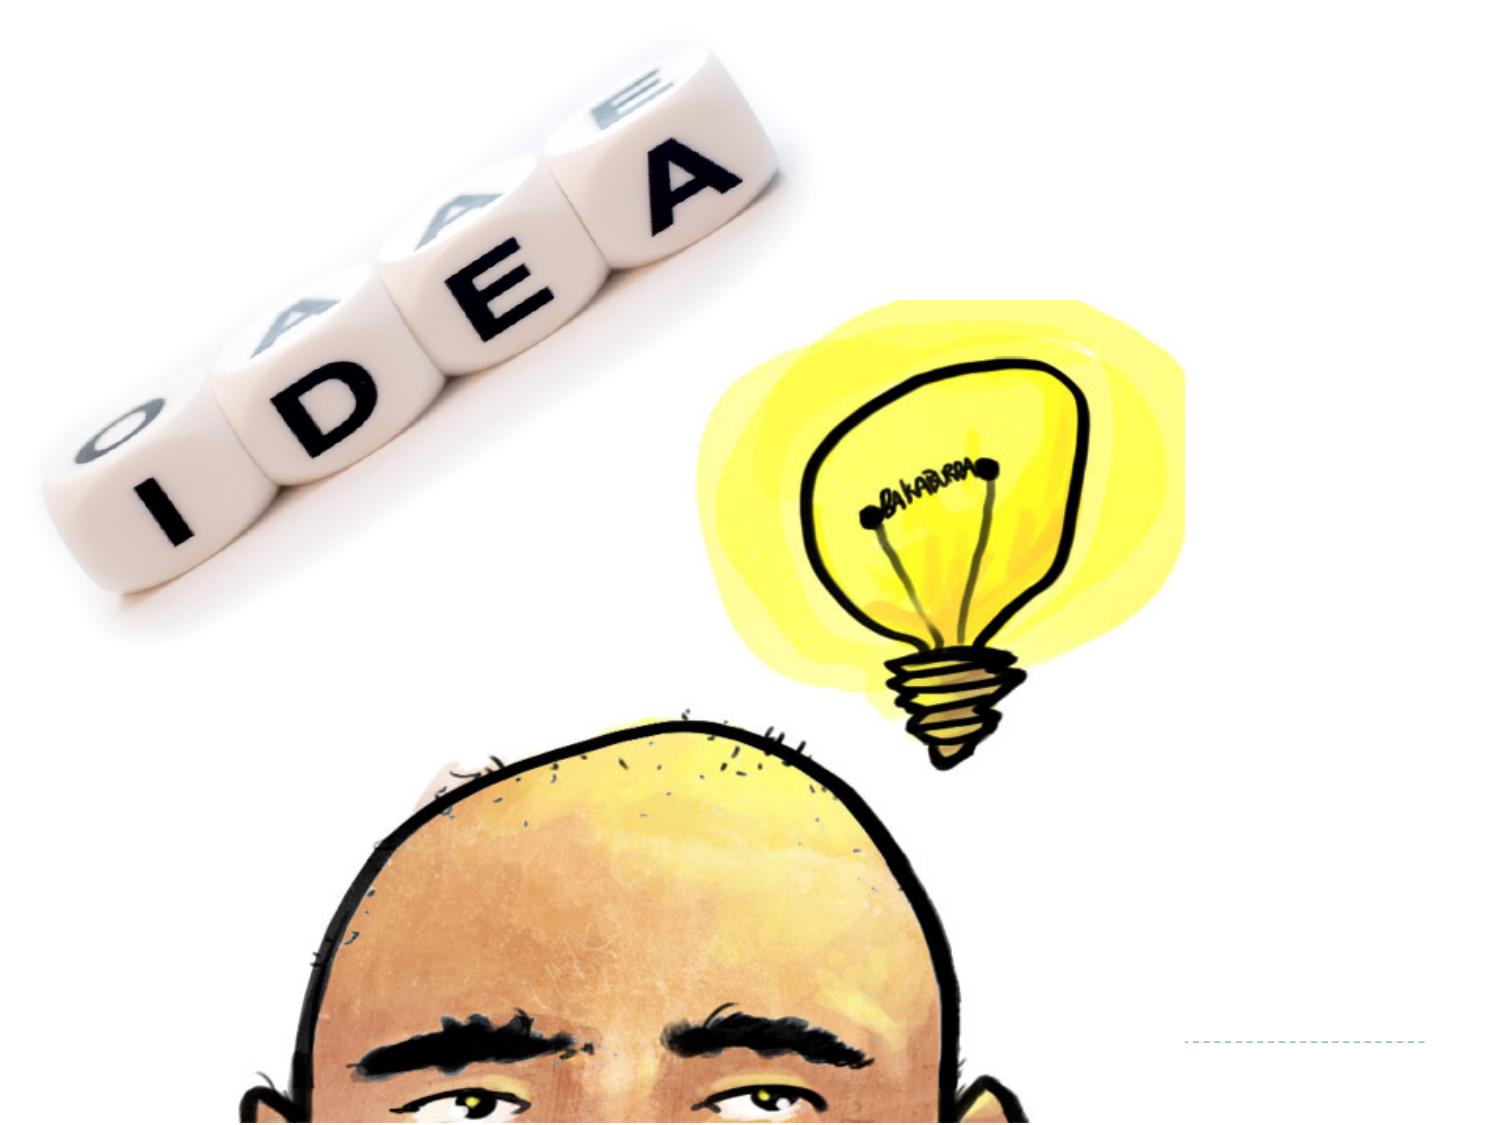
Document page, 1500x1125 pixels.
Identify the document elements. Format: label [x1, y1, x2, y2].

picture [0, 0, 1186, 1123]
